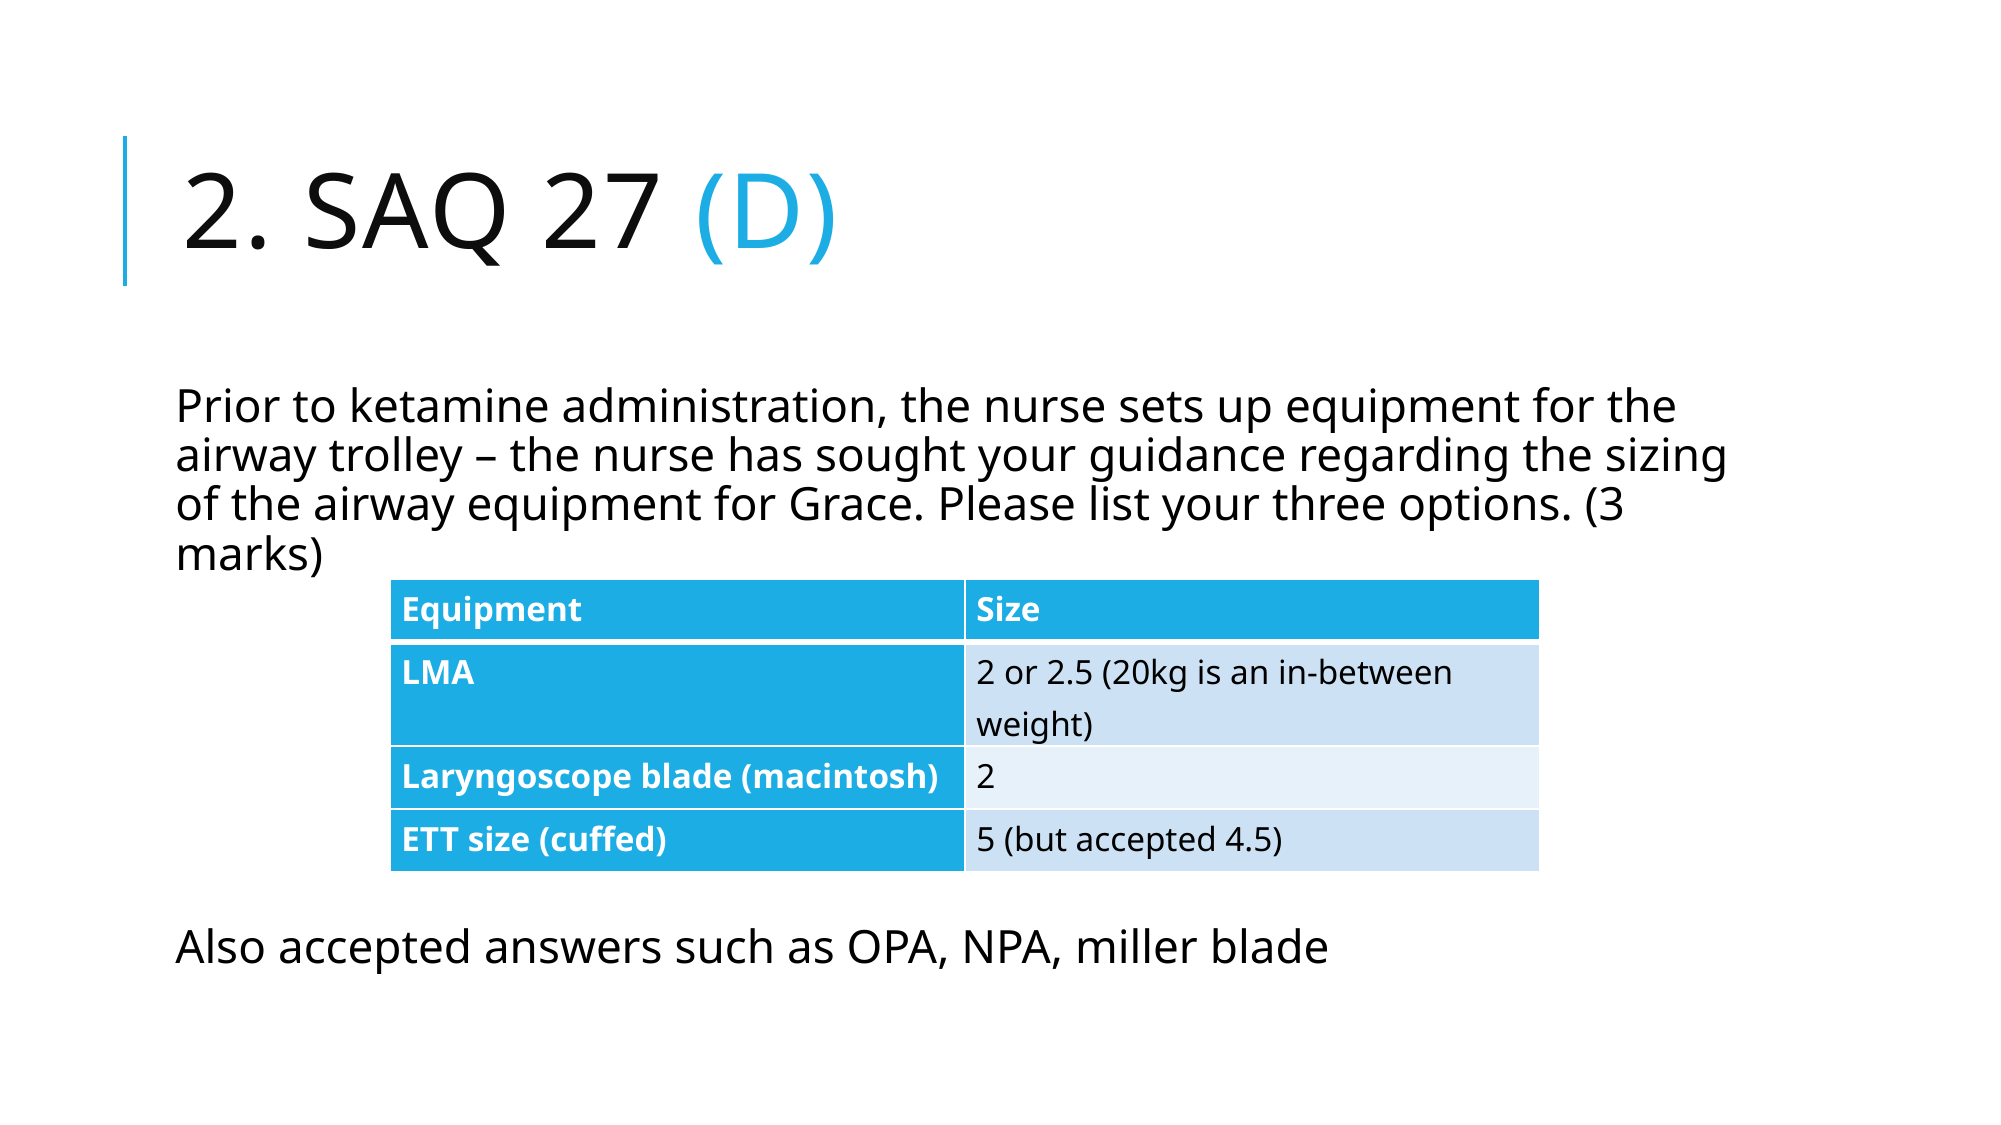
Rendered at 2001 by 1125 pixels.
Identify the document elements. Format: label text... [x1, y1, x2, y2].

table_header Size [966, 580, 1539, 639]
title 2. SAQ 27 (D) [168, 96, 1763, 342]
table_cell ETT size (cuffed) [391, 810, 964, 871]
table_header Equipment [391, 580, 964, 639]
table_cell LMA [391, 645, 964, 745]
table_cell 2 [966, 747, 1539, 808]
table_cell 2 or 2.5 (20kg is an in-between weight) [966, 645, 1539, 745]
table_cell 5 (but accepted 4.5) [966, 810, 1539, 871]
table_cell Laryngoscope blade (macintosh) [391, 747, 964, 808]
list Prior to ketamine administration, the nurse sets up equipment for the airway trolley – the nurse has sought your guidance regarding the sizing of the airway equipment for Grace. Please list your three options. (3 marks) Also accepted answers such as OPA, NPA, miller blade [168, 375, 1763, 1035]
